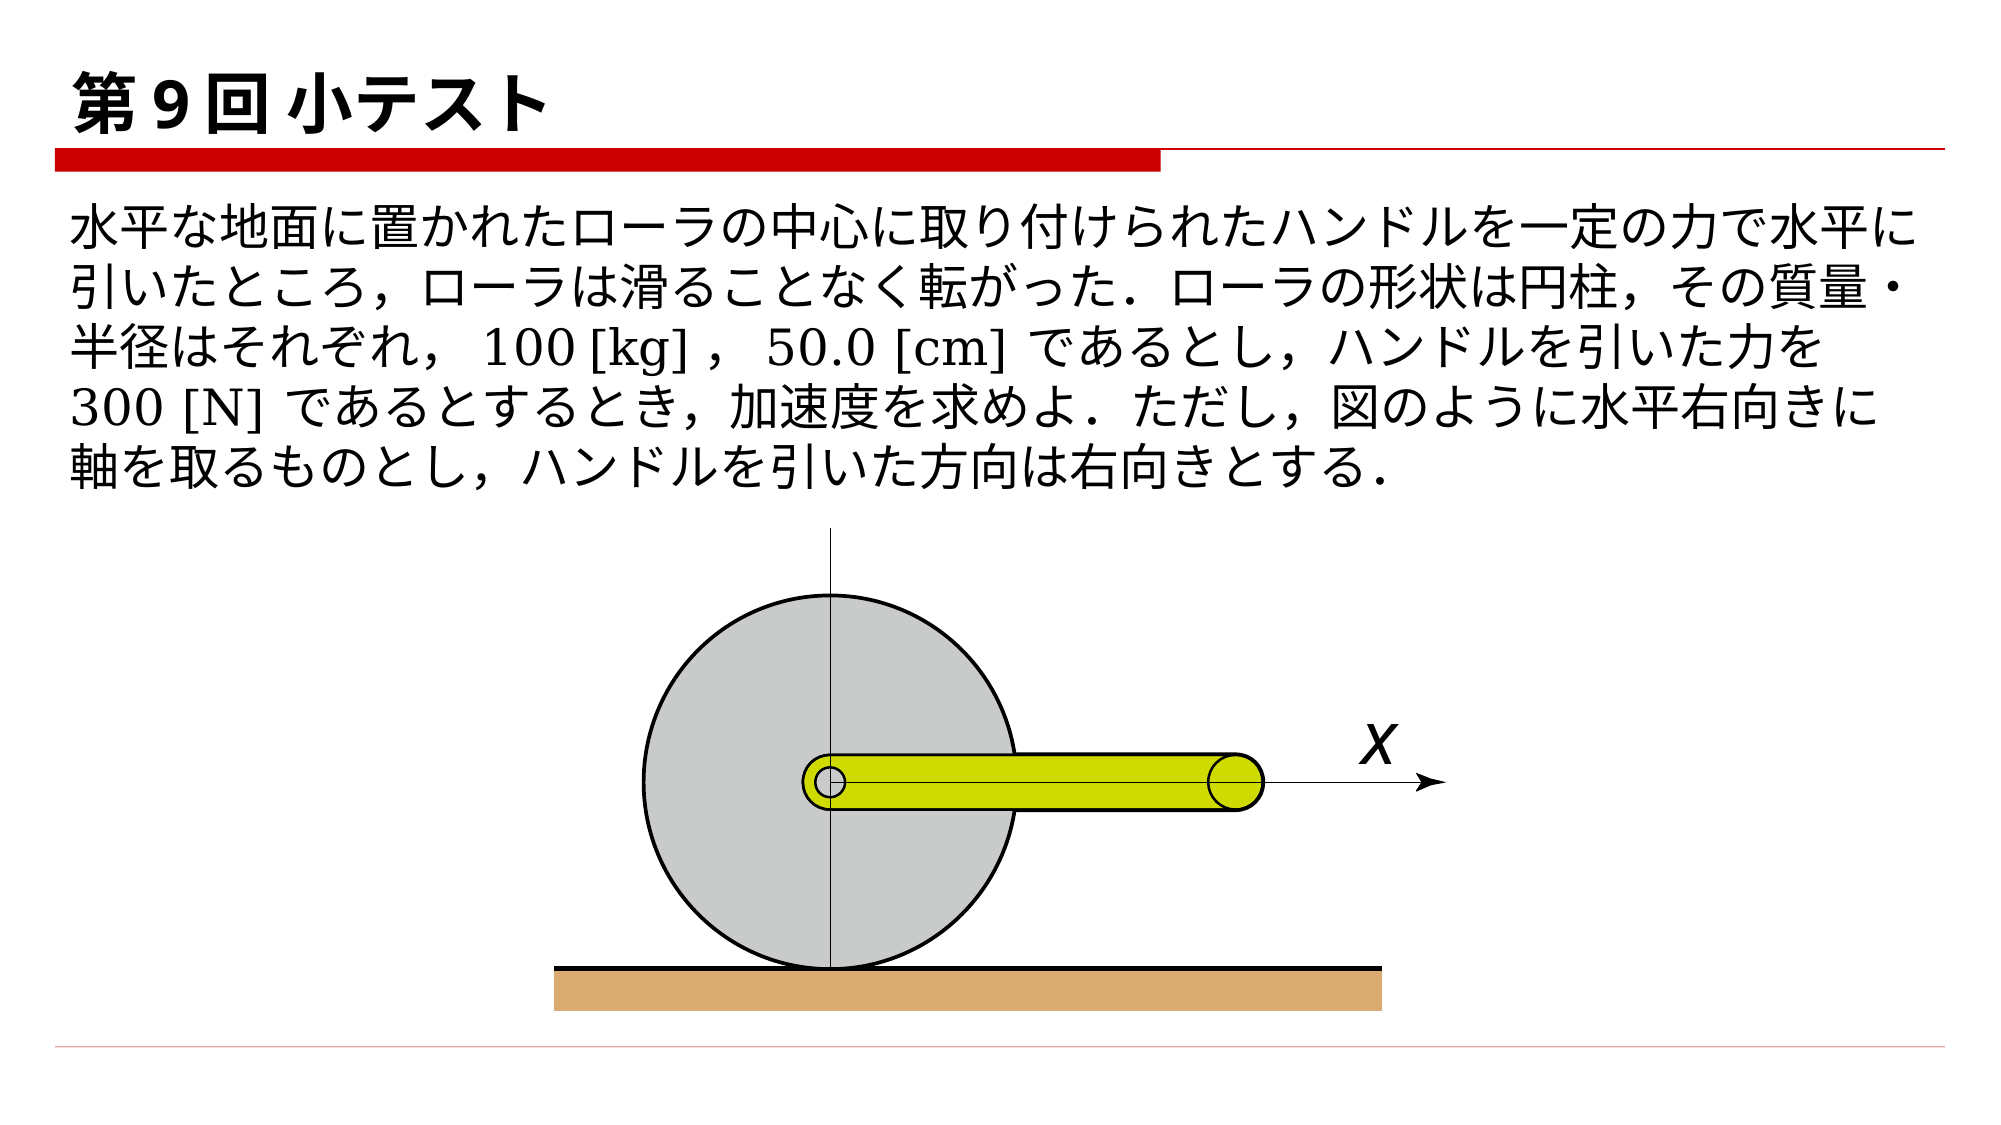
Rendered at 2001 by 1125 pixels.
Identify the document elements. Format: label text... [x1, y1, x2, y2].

picture [553, 526, 1447, 1012]
title 第9回 小テスト [56, 54, 1947, 150]
